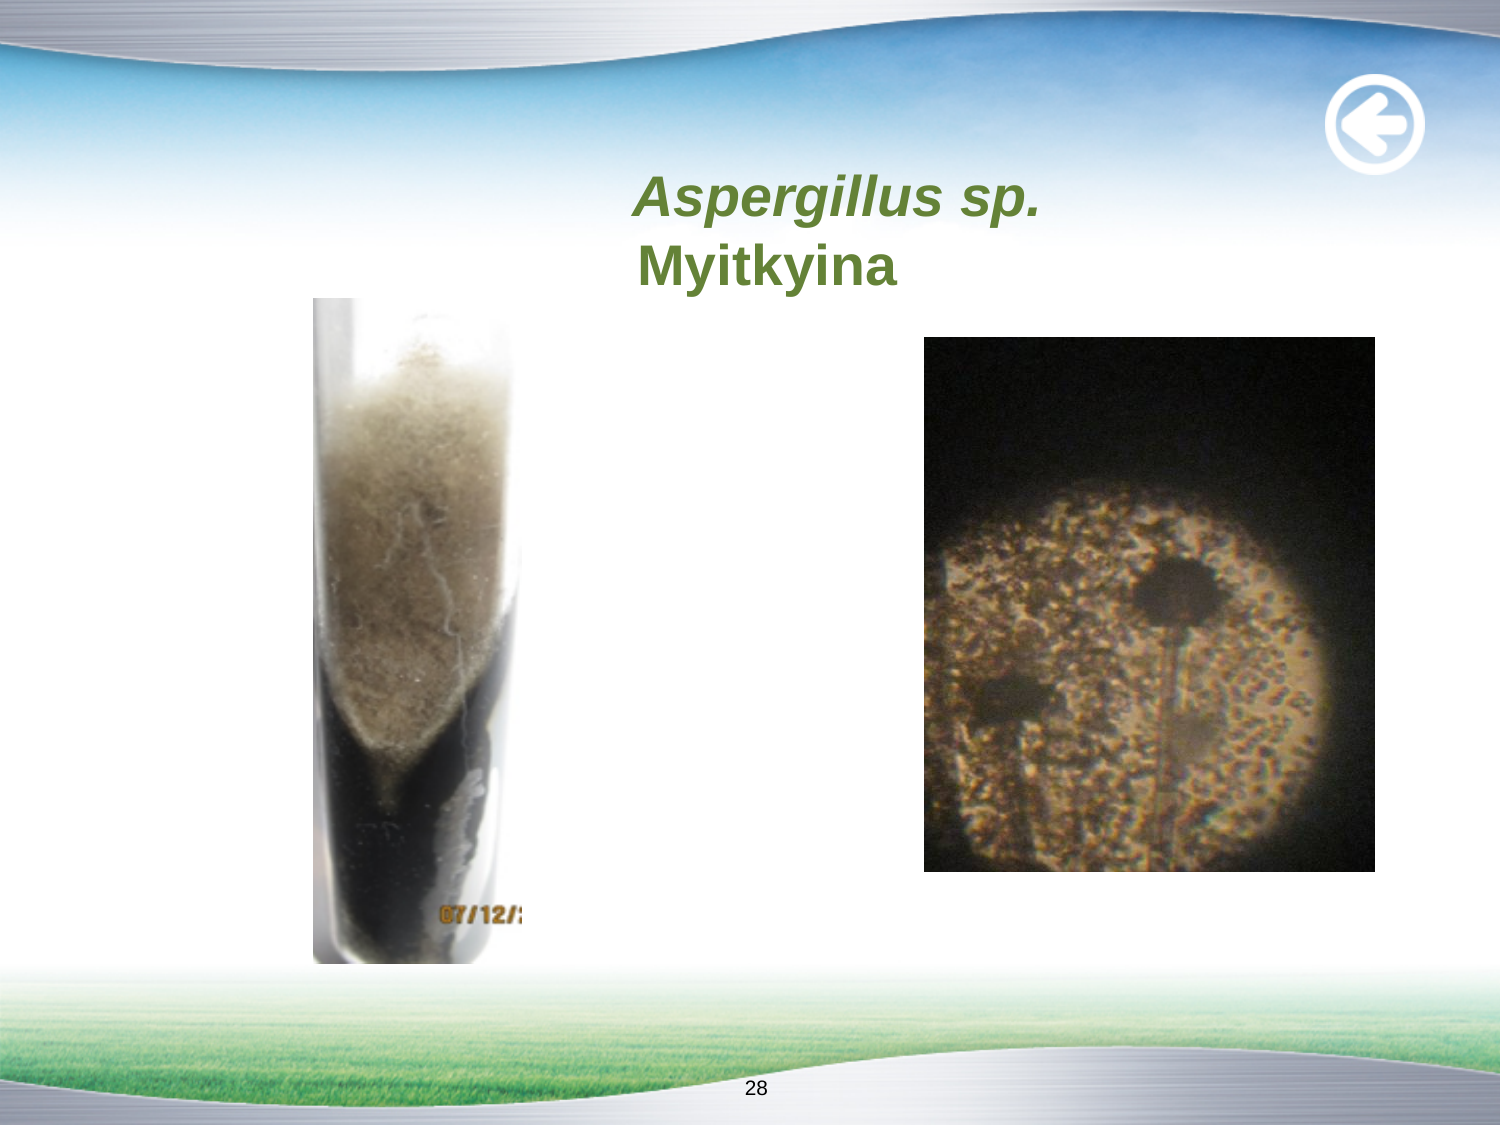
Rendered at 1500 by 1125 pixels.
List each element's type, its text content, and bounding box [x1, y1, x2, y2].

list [312, 298, 522, 964]
picture [0, 305, 1500, 1125]
picture [0, 0, 1500, 82]
title Aspergillus sp. Myitkyina [0, 82, 1500, 305]
slide_number 28 [687, 1066, 826, 1111]
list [924, 337, 1376, 873]
